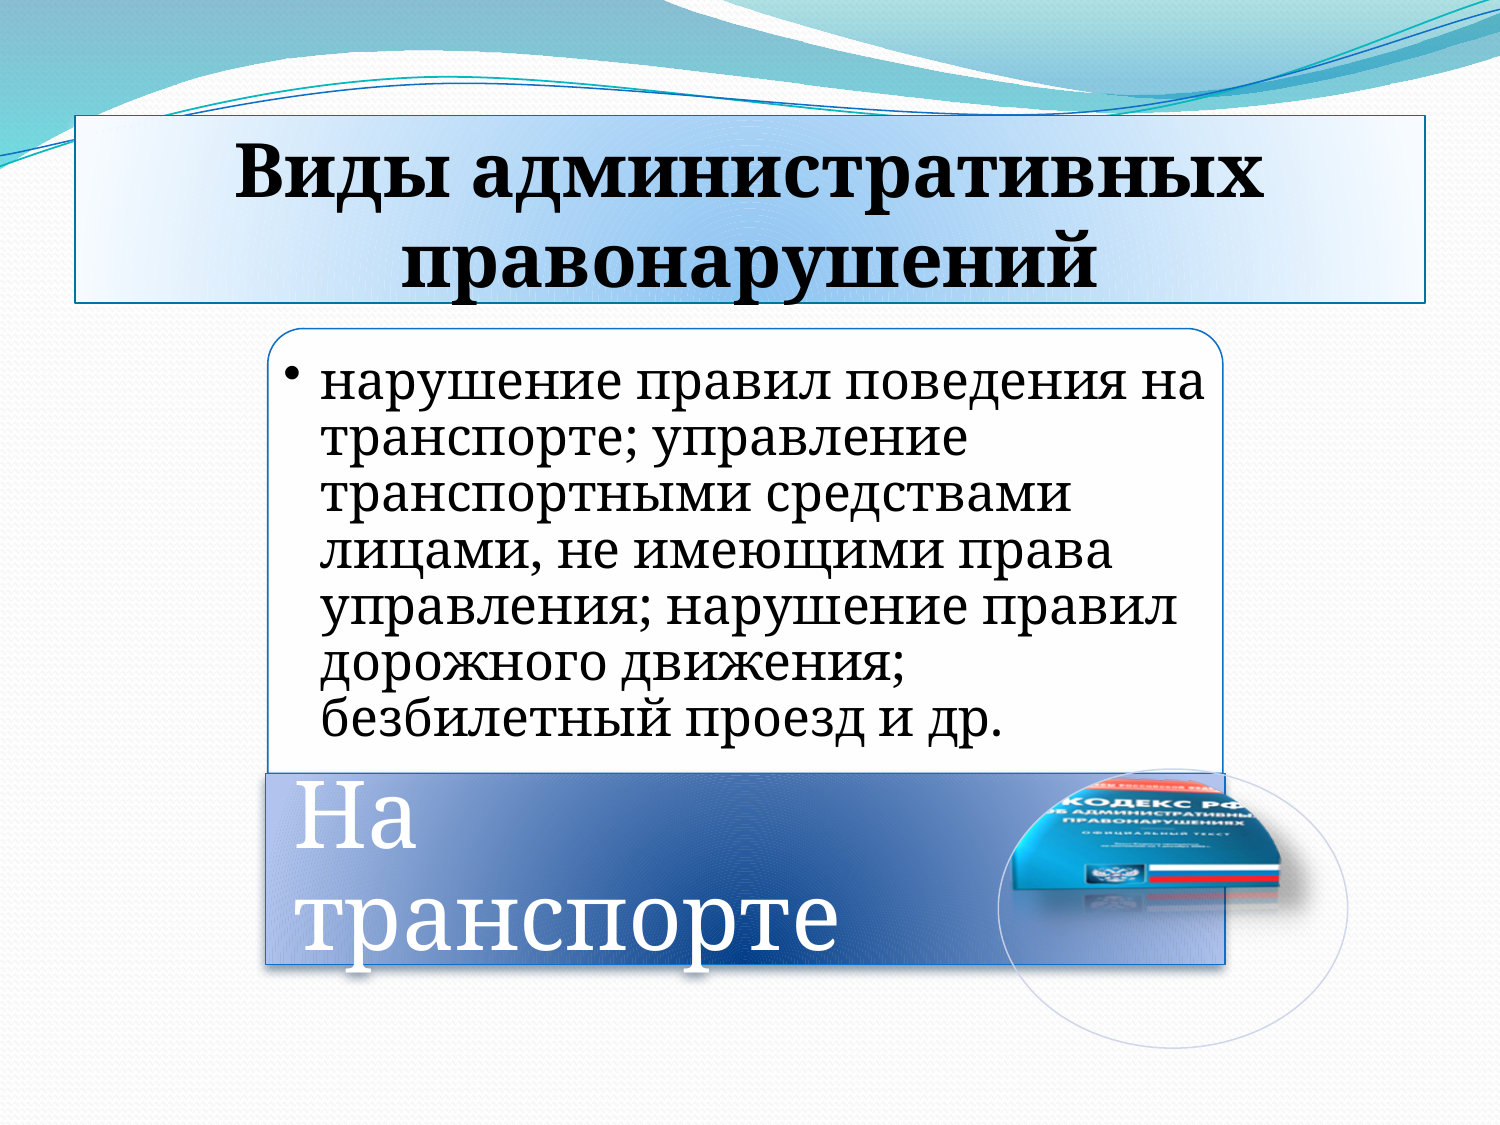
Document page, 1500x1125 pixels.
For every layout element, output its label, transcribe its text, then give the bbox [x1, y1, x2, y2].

title Виды административных правонарушений [74, 115, 1426, 304]
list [70, 327, 1421, 1049]
